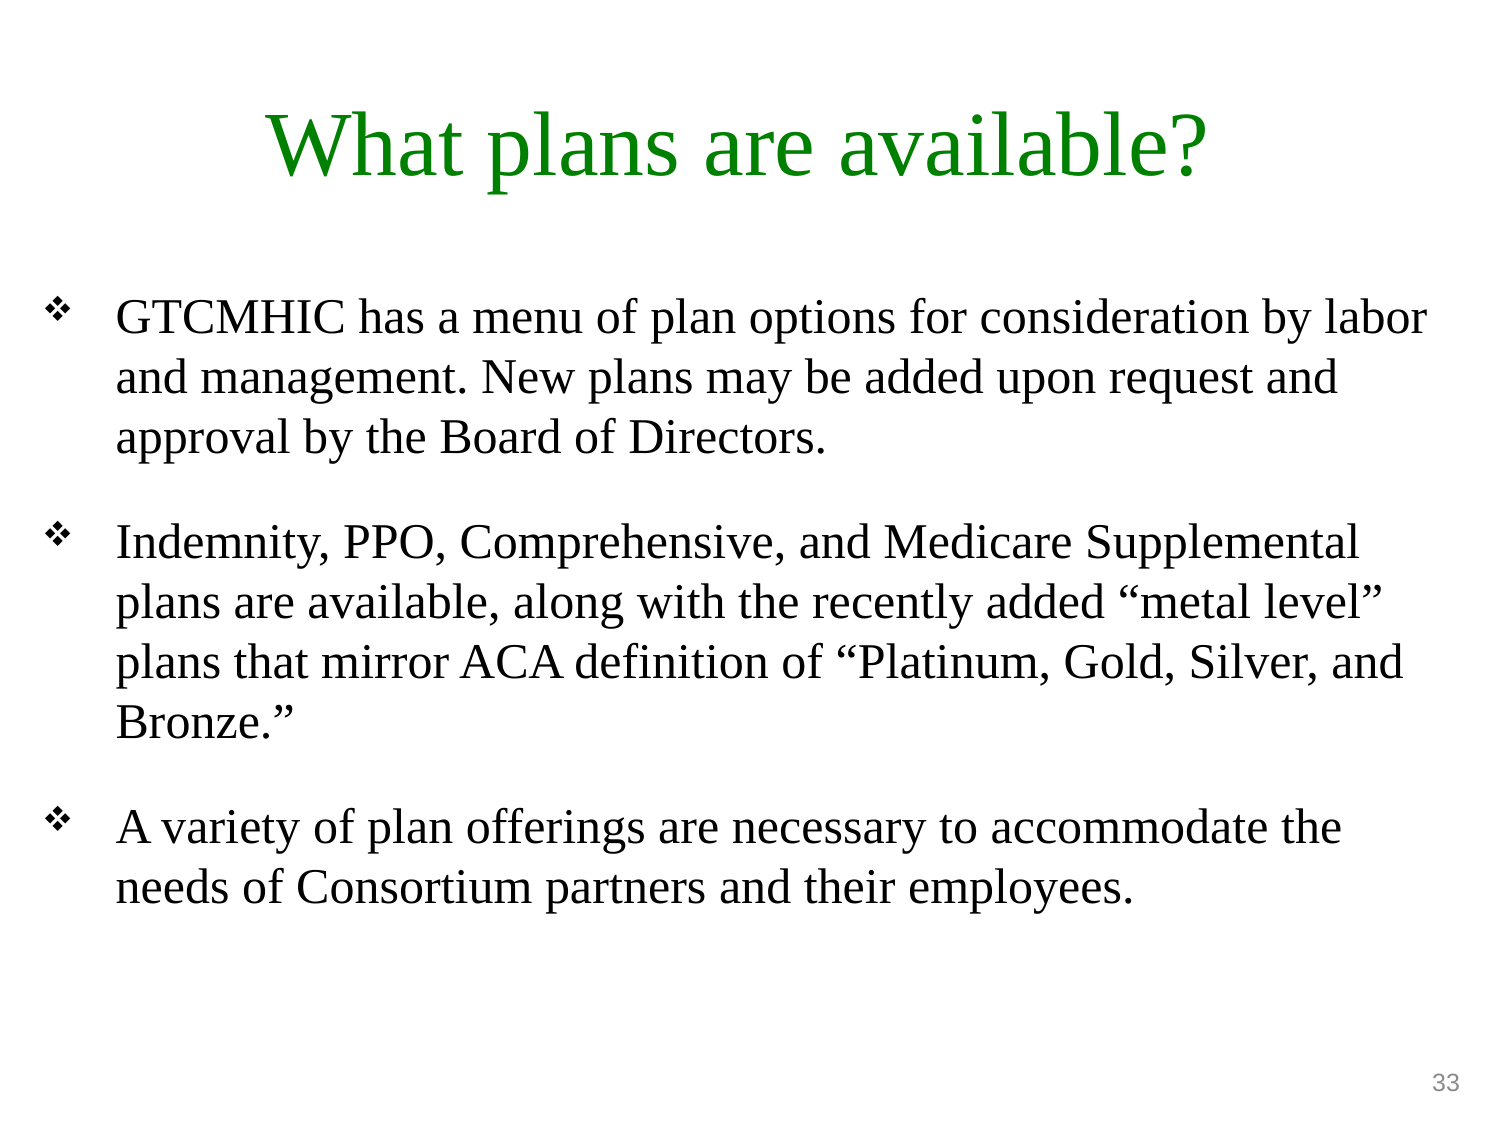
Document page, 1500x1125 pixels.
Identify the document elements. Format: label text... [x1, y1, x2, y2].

title What plans are available? [75, 45, 1425, 233]
text_box GTCMHIC has a menu of plan options for consideration by labor and management. New plans may be added upon request and approval by the Board of Directors. Indemnity, PPO, Comprehensive, and Medicare Supplemental plans are available, along with the recently added “metal level” plans that mirror ACA definition of “Platinum, Gold, Silver, and Bronze.” A variety of plan offerings are necessary to accommodate the needs of Consortium partners and their employees. [27, 275, 1453, 1076]
slide_number 33 [1162, 1062, 1475, 1100]
